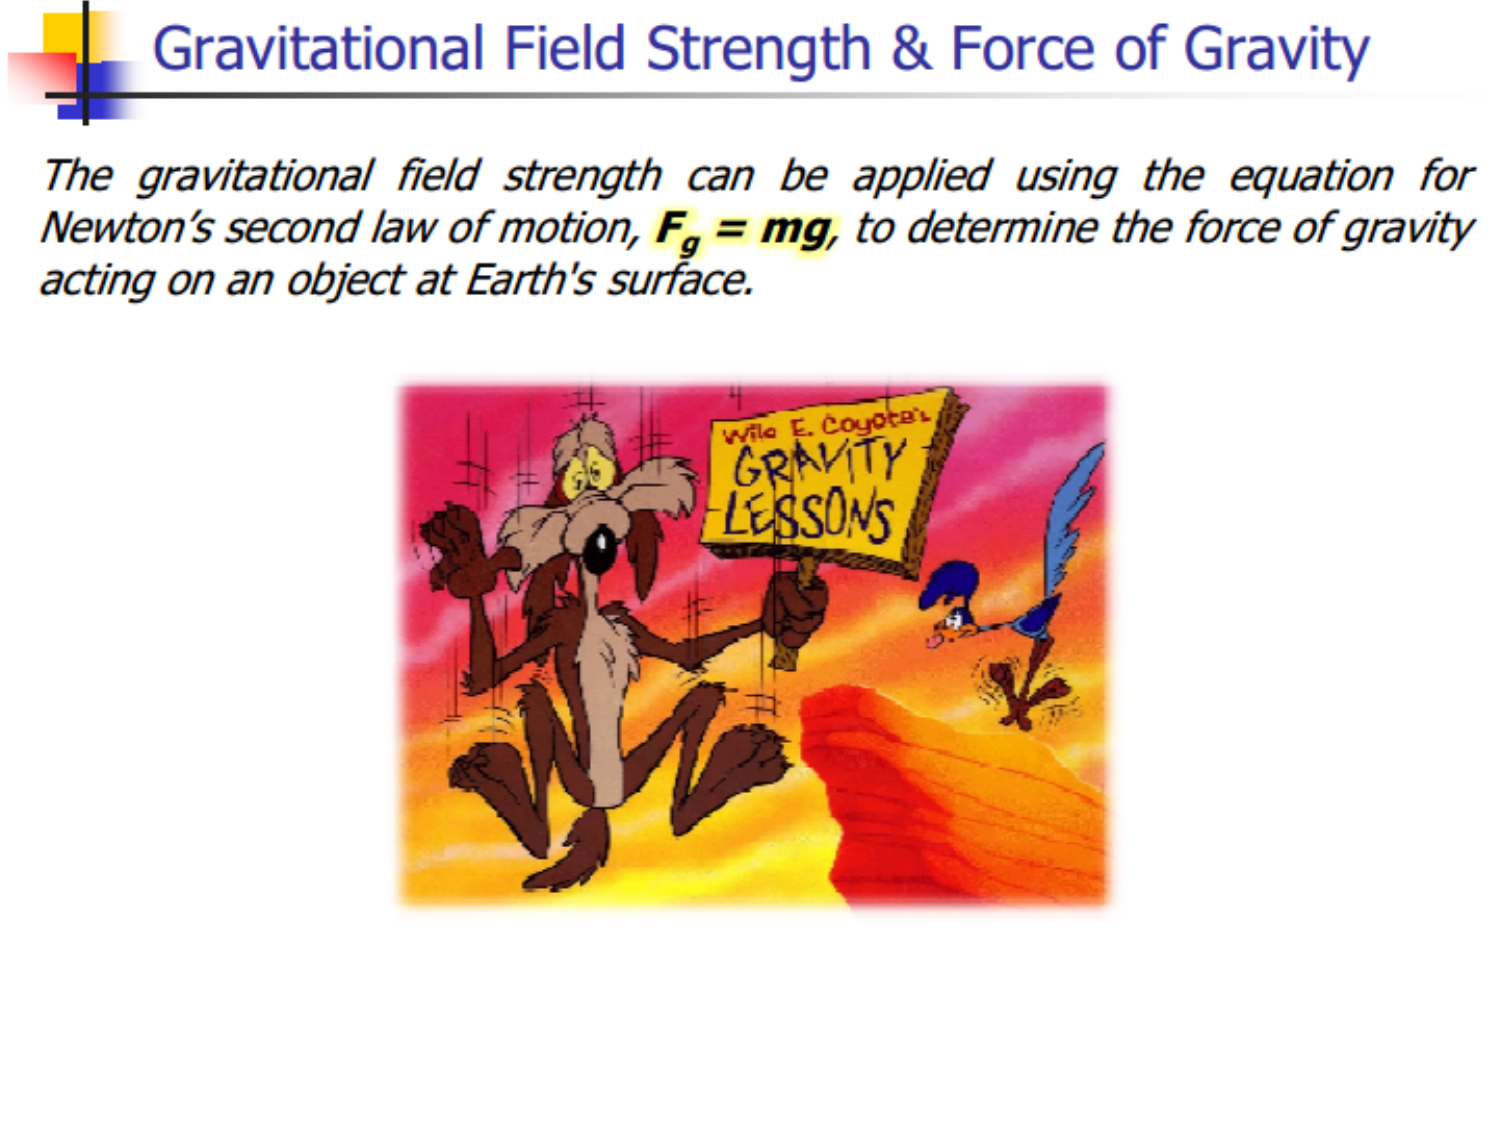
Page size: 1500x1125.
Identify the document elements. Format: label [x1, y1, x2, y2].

picture [0, 0, 1500, 943]
